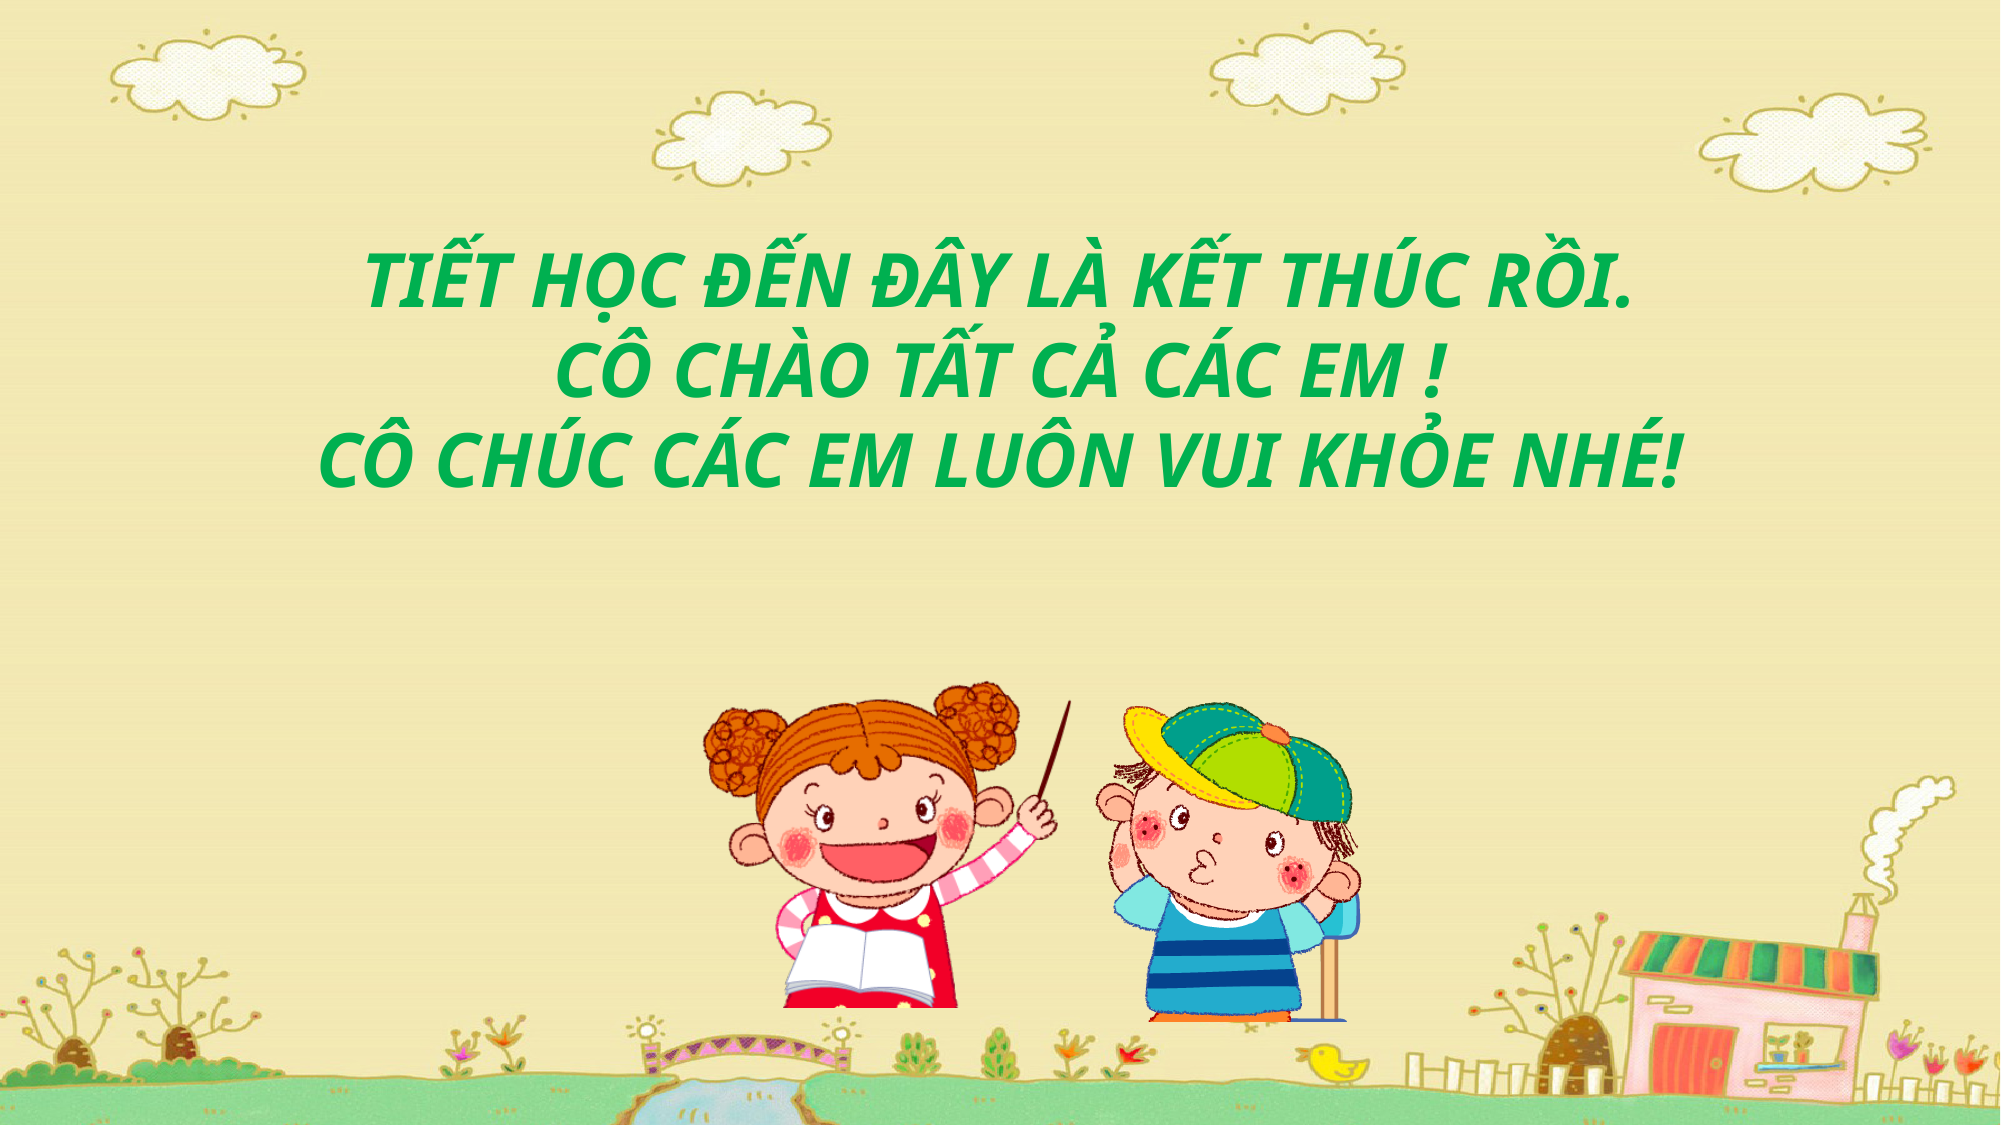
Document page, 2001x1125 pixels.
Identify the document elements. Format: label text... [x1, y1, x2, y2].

picture [0, 0, 2001, 1125]
text_box TIẾT HỌC ĐẾN ĐÂY LÀ KẾT THÚC RỒI. CÔ CHÀO TẤT CẢ CÁC EM ! CÔ CHÚC CÁC EM LUÔN VUI KHỎE NHÉ! [301, 224, 1699, 510]
